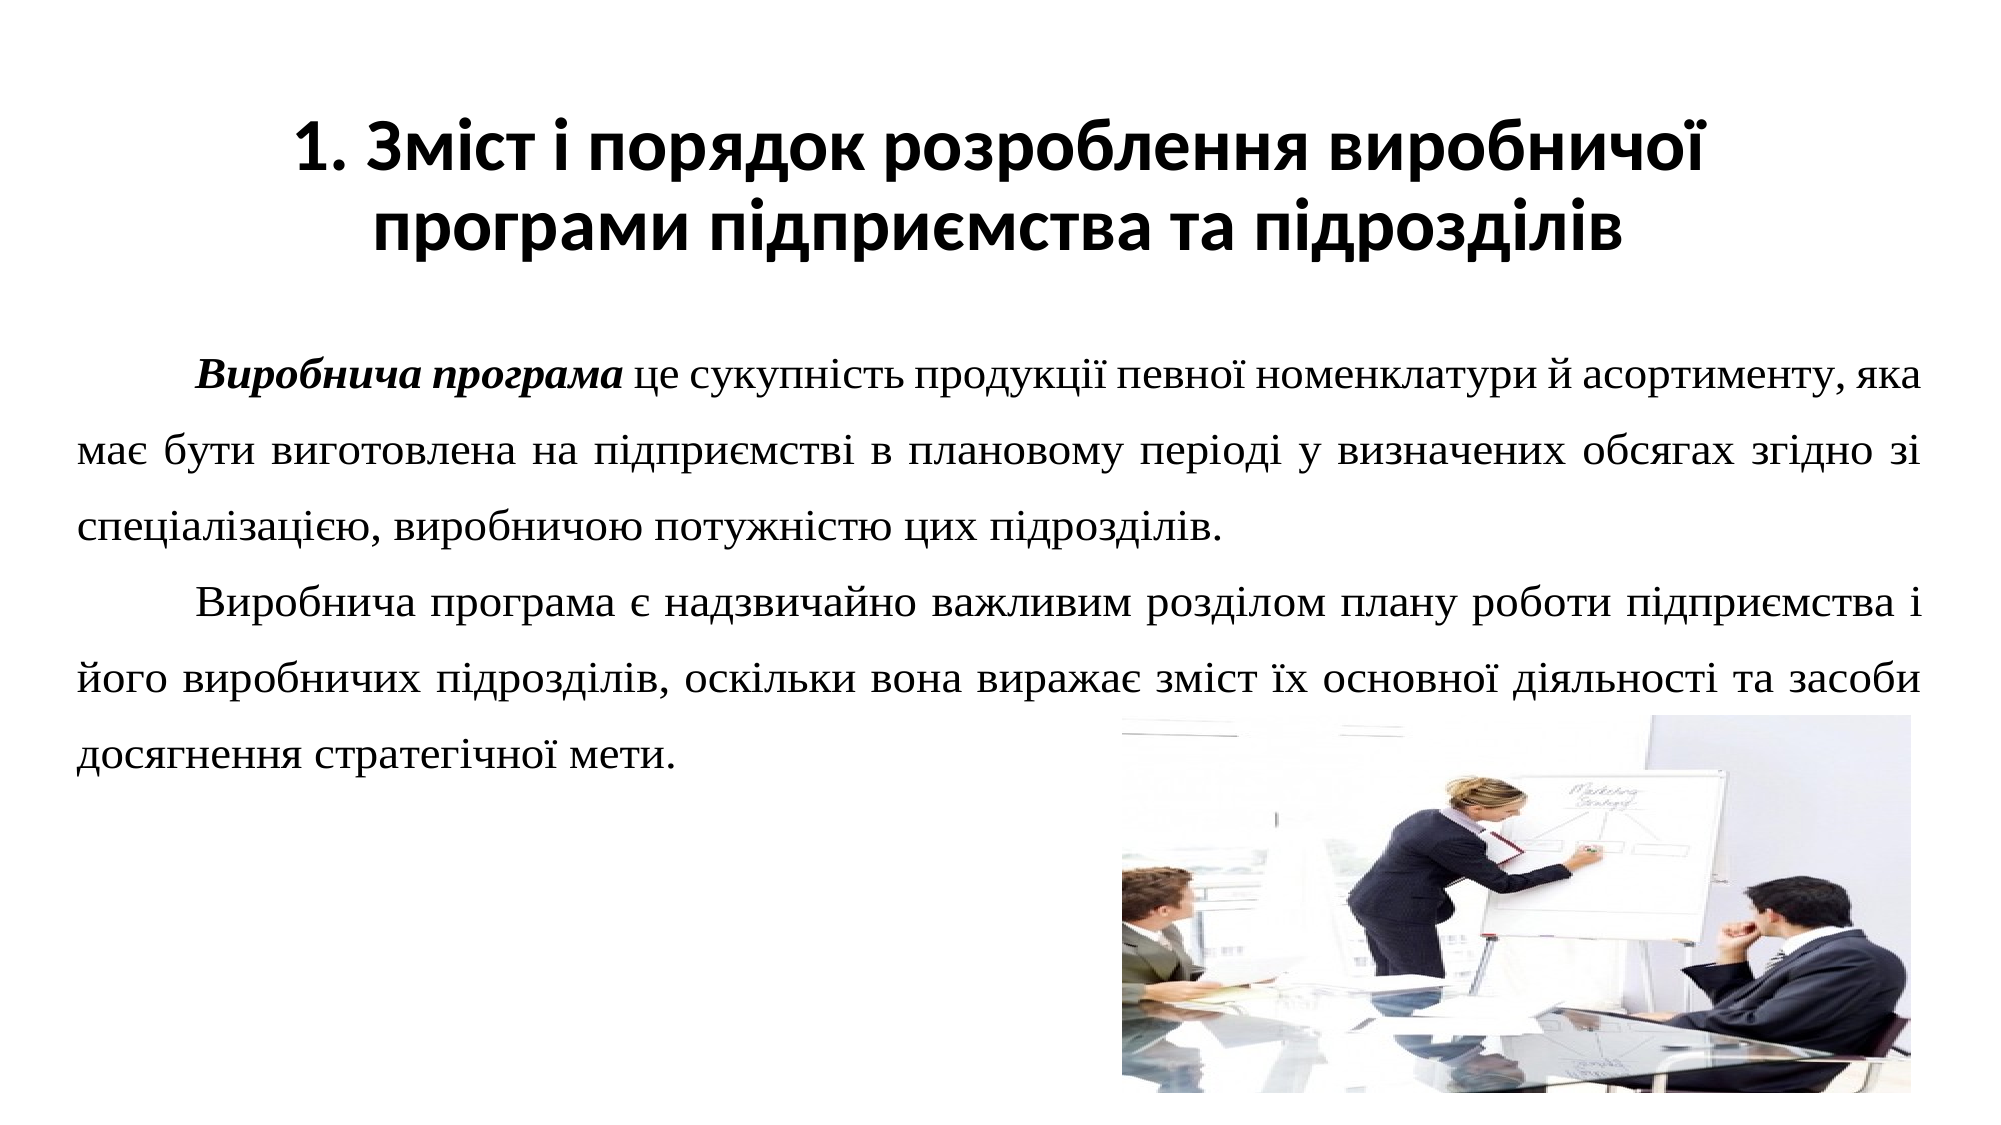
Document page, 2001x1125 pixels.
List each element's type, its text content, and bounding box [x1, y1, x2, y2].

title 1. Зміст і порядок розроблення виробничої програми підприємства та підрозділів [136, 100, 1862, 275]
picture [76, 348, 1922, 1093]
